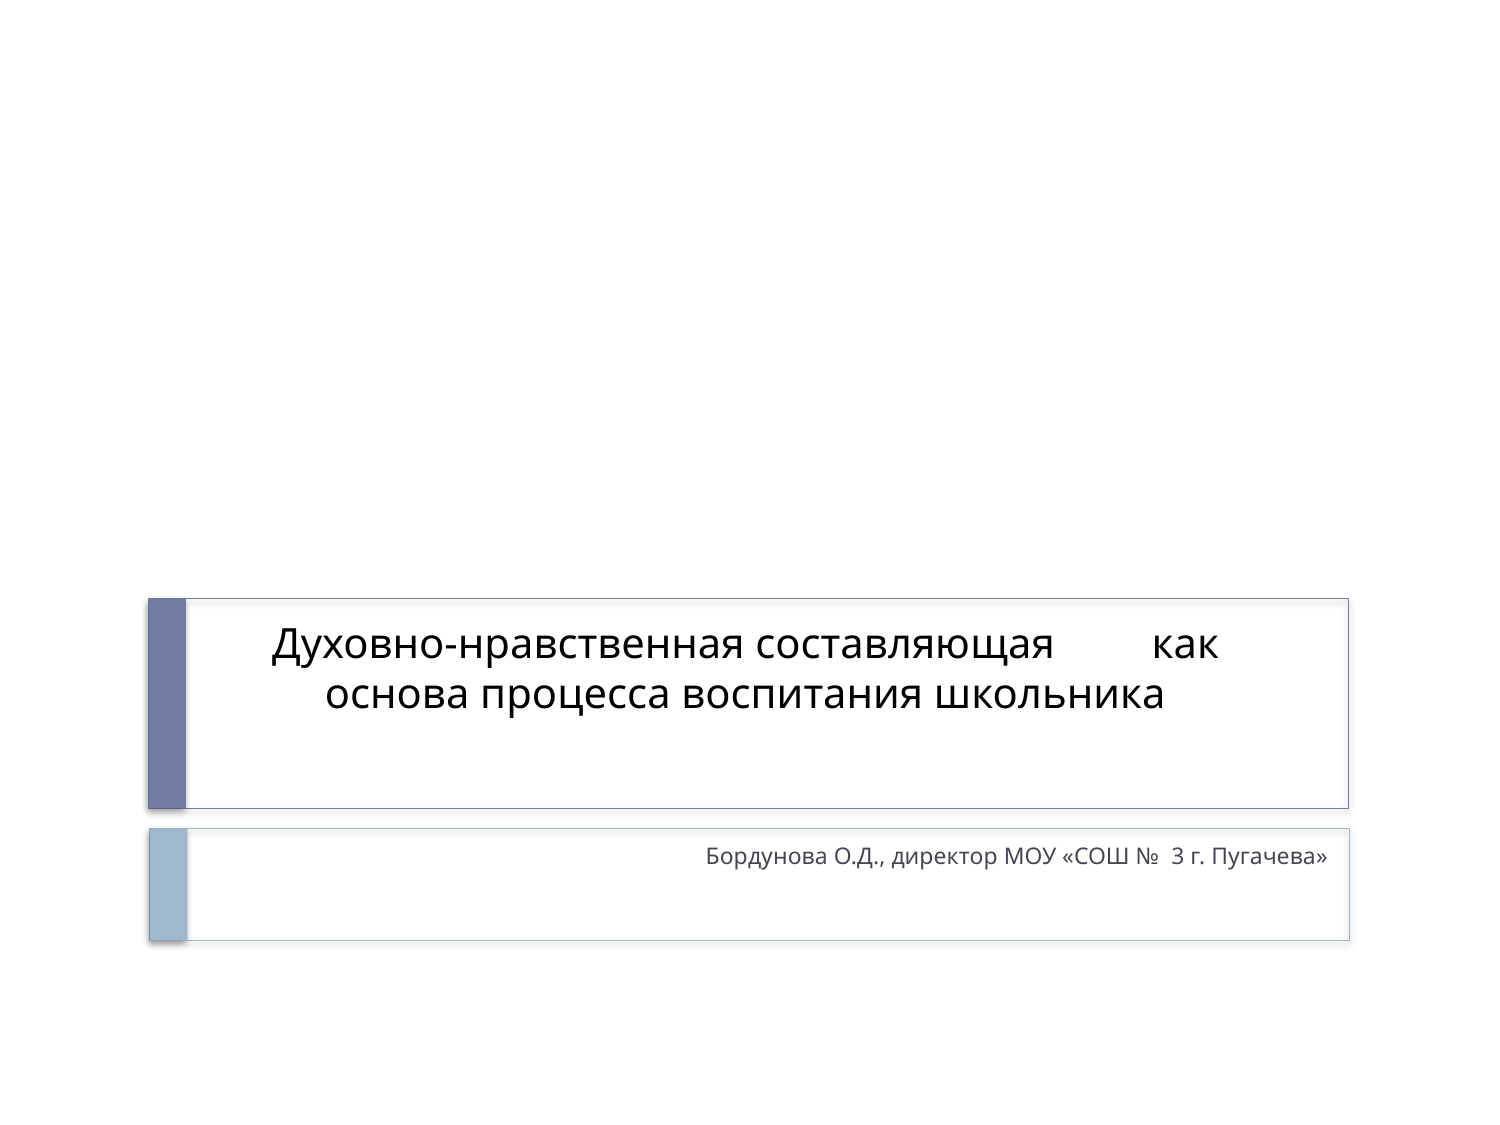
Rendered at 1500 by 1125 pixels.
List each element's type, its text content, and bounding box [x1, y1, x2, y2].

title Духовно-нравственная составляющая как основа процесса воспитания школьника [183, 609, 1308, 773]
subtitle Бордунова О.Д., директор МОУ «СОШ № 3 г. Пугачева» [218, 834, 1344, 985]
